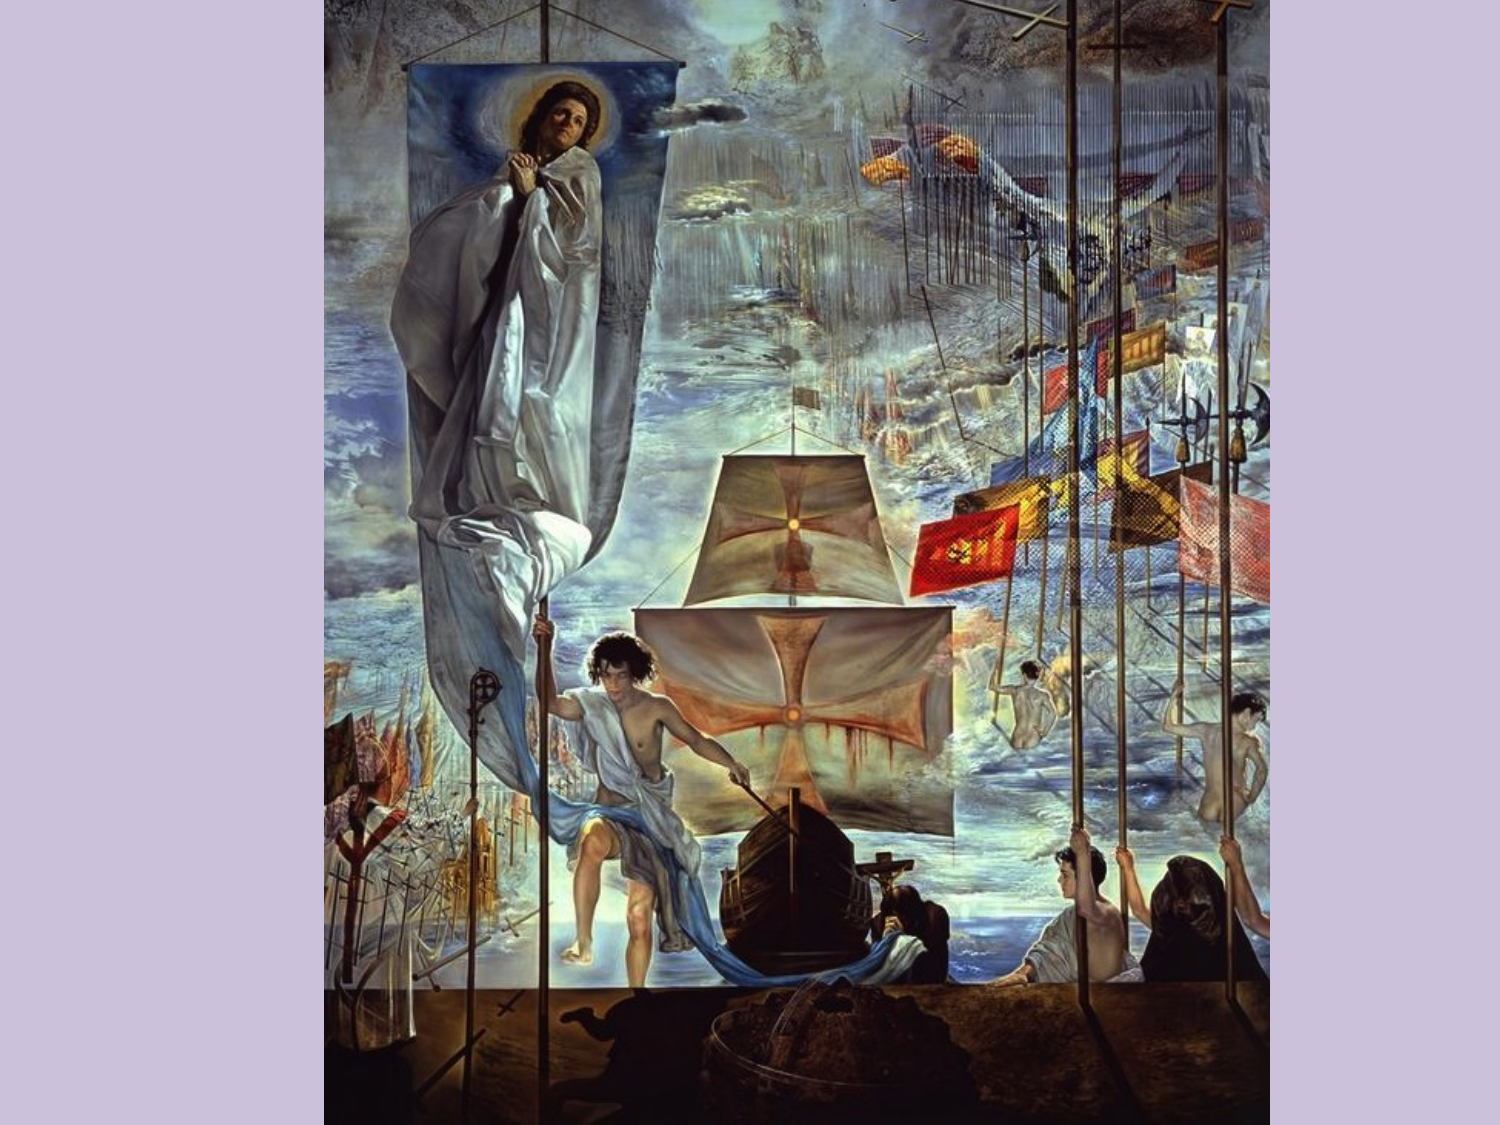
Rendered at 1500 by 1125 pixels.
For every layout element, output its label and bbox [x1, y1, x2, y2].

picture [324, 0, 1271, 1125]
